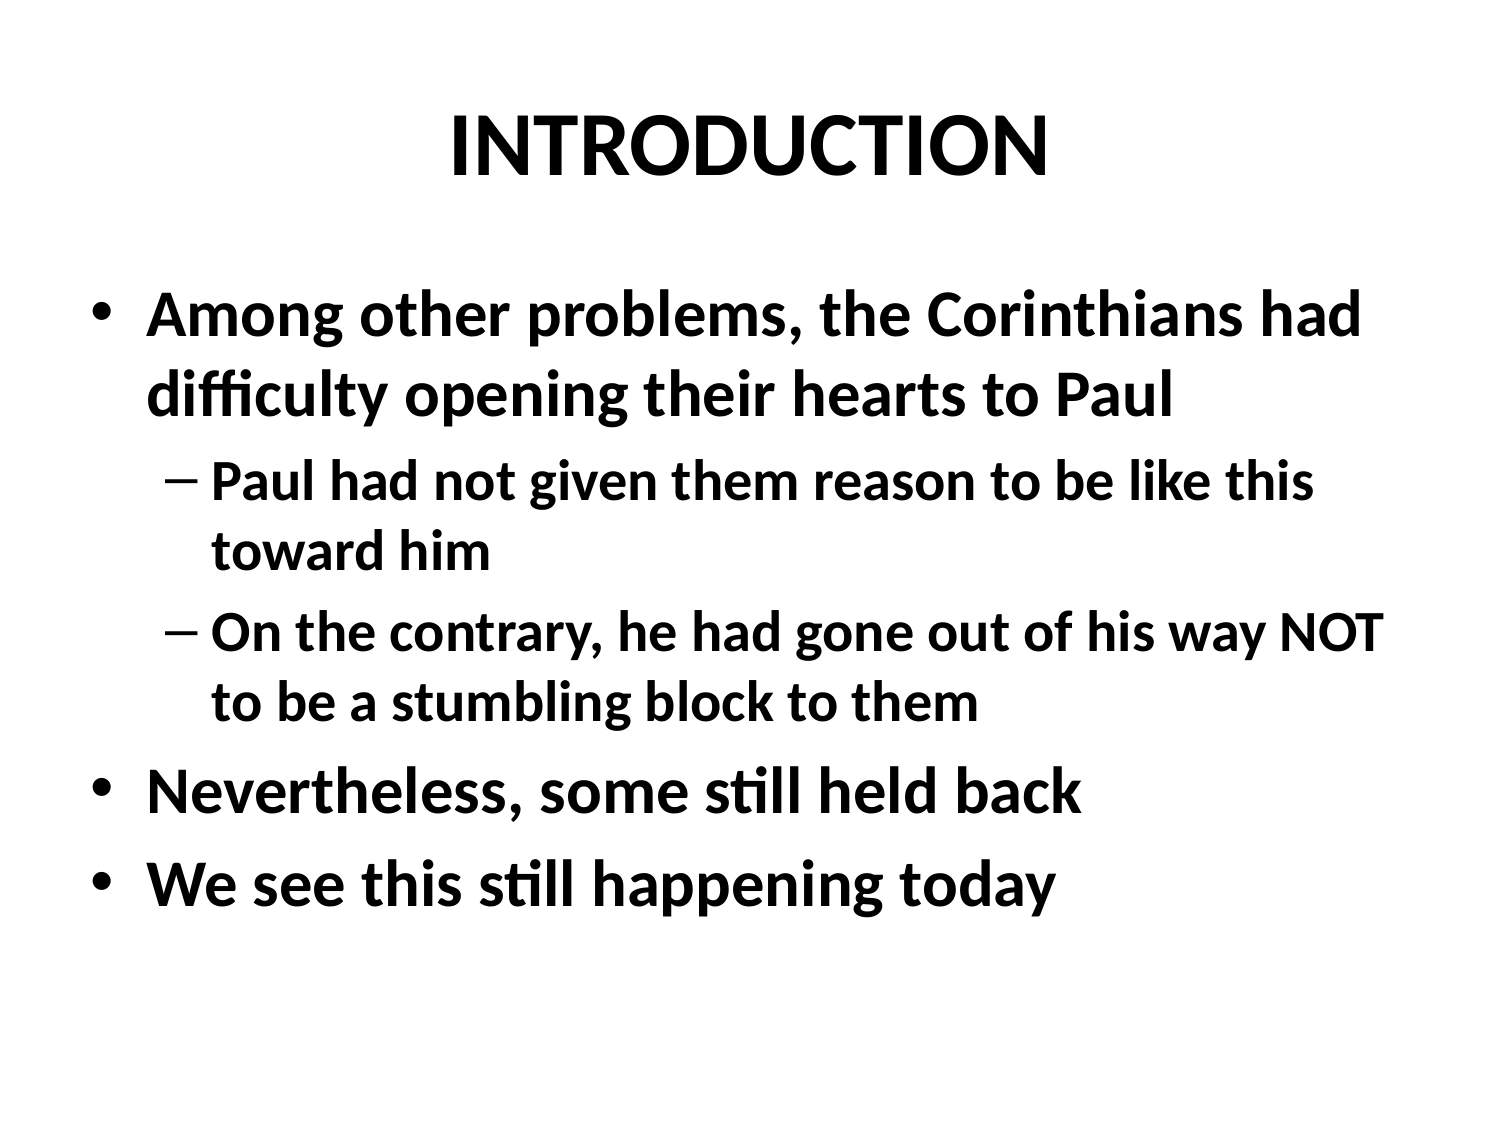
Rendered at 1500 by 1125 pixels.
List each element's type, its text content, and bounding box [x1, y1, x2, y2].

list Among other problems, the Corinthians had difficulty opening their hearts to Paul Paul had not given them reason to be like this toward him On the contrary, he had gone out of his way NOT to be a stumbling block to them Nevertheless, some still held back We see this still happening today [75, 262, 1425, 1005]
title INTRODUCTION [75, 45, 1425, 233]
